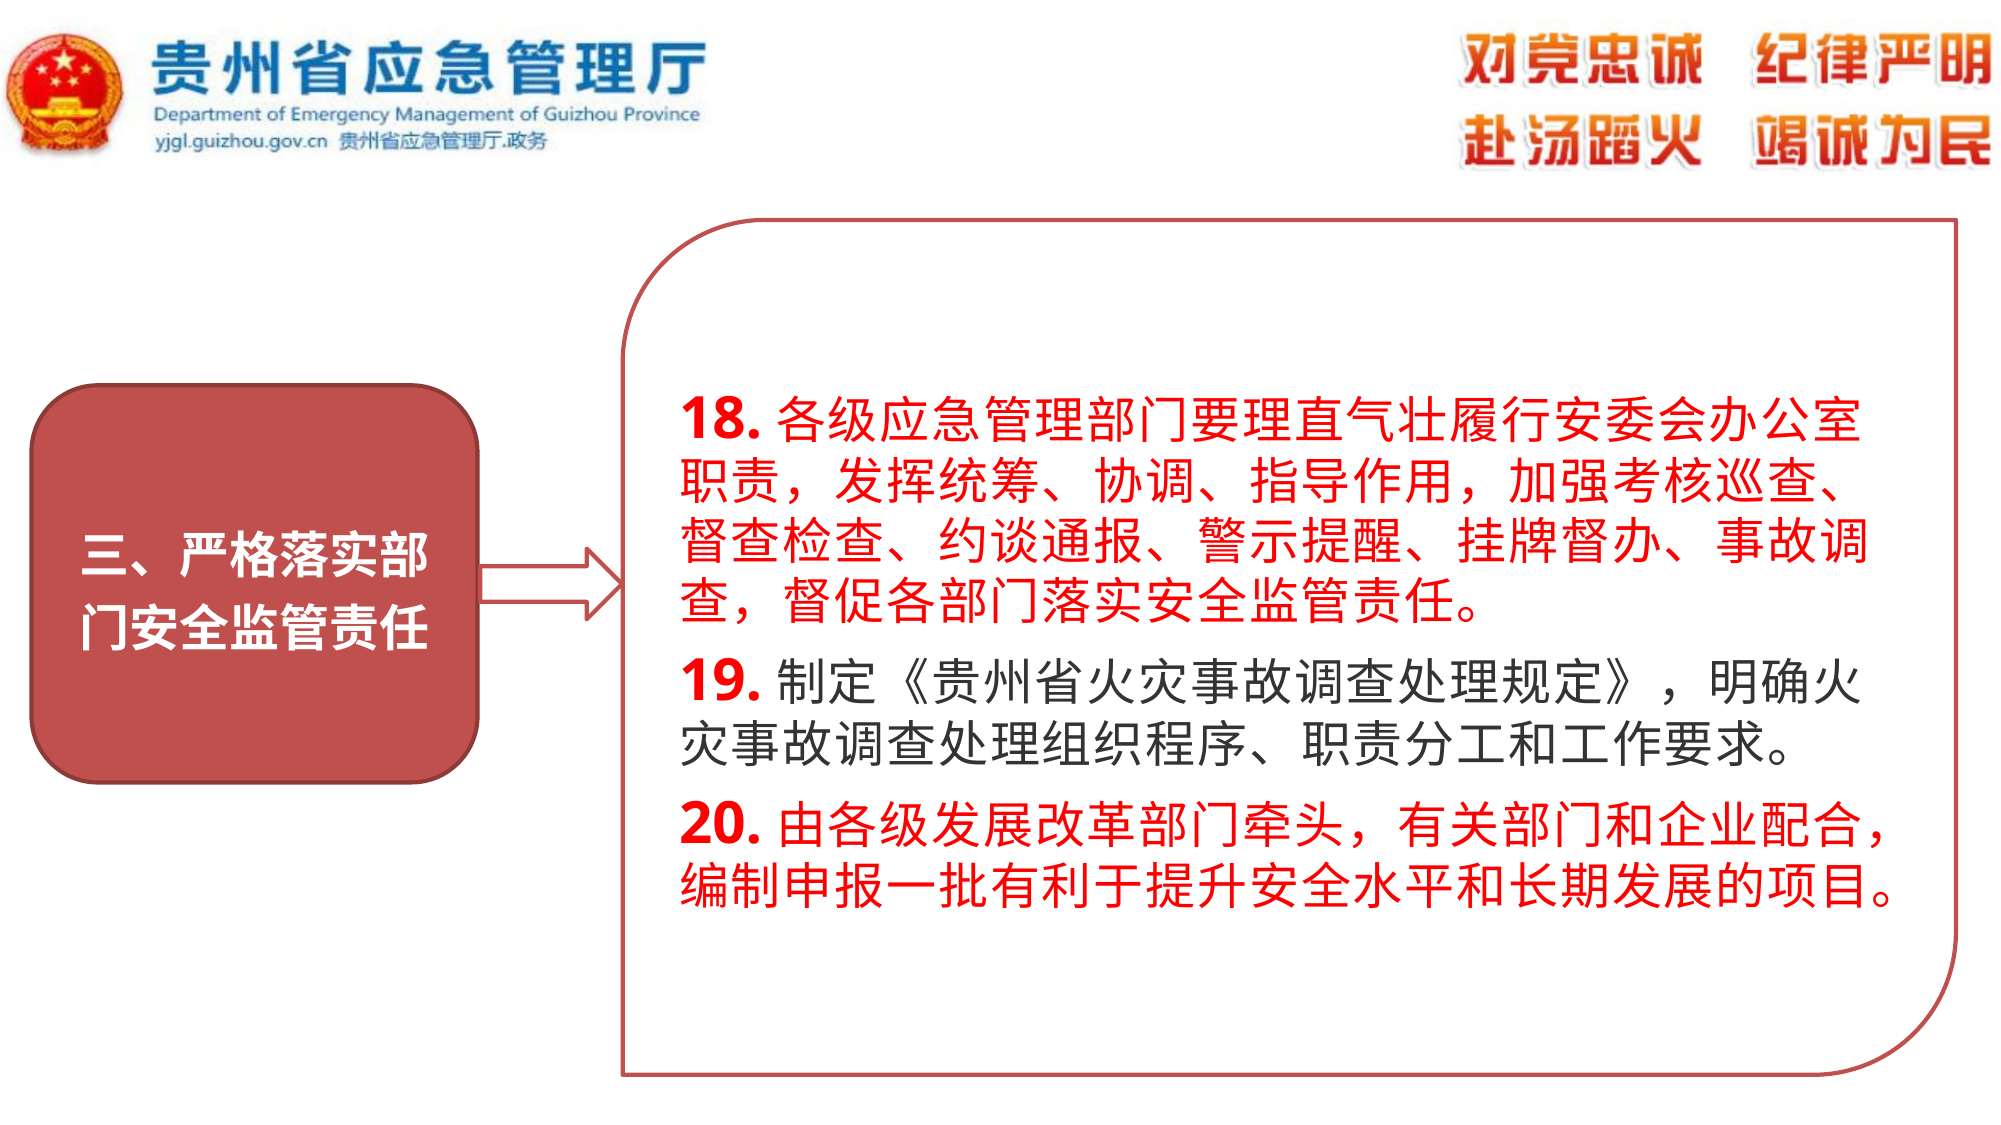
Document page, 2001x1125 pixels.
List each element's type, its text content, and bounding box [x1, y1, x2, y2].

text_box 18.各级应急管理部门要理直气壮履行安委会办公室职责，发挥统筹、协调、指导作用，加强考核巡查、督查检查、约谈通报、警示提醒、挂牌督办、事故调查，督促各部门落实安全监管责任。 19.制定《贵州省火灾事故调查处理规定》，明确火灾事故调查处理组织程序、职责分工和工作要求。 20.由各级发展改革部门牵头，有关部门和企业配合，编制申报一批有利于提升安全水平和长期发展的项目。 [620, 217, 1959, 1077]
text_box [478, 546, 625, 622]
text_box 三、严格落实部门安全监管责任 [29, 383, 480, 785]
text_box [1453, 19, 2000, 180]
text_box [0, 1, 738, 184]
